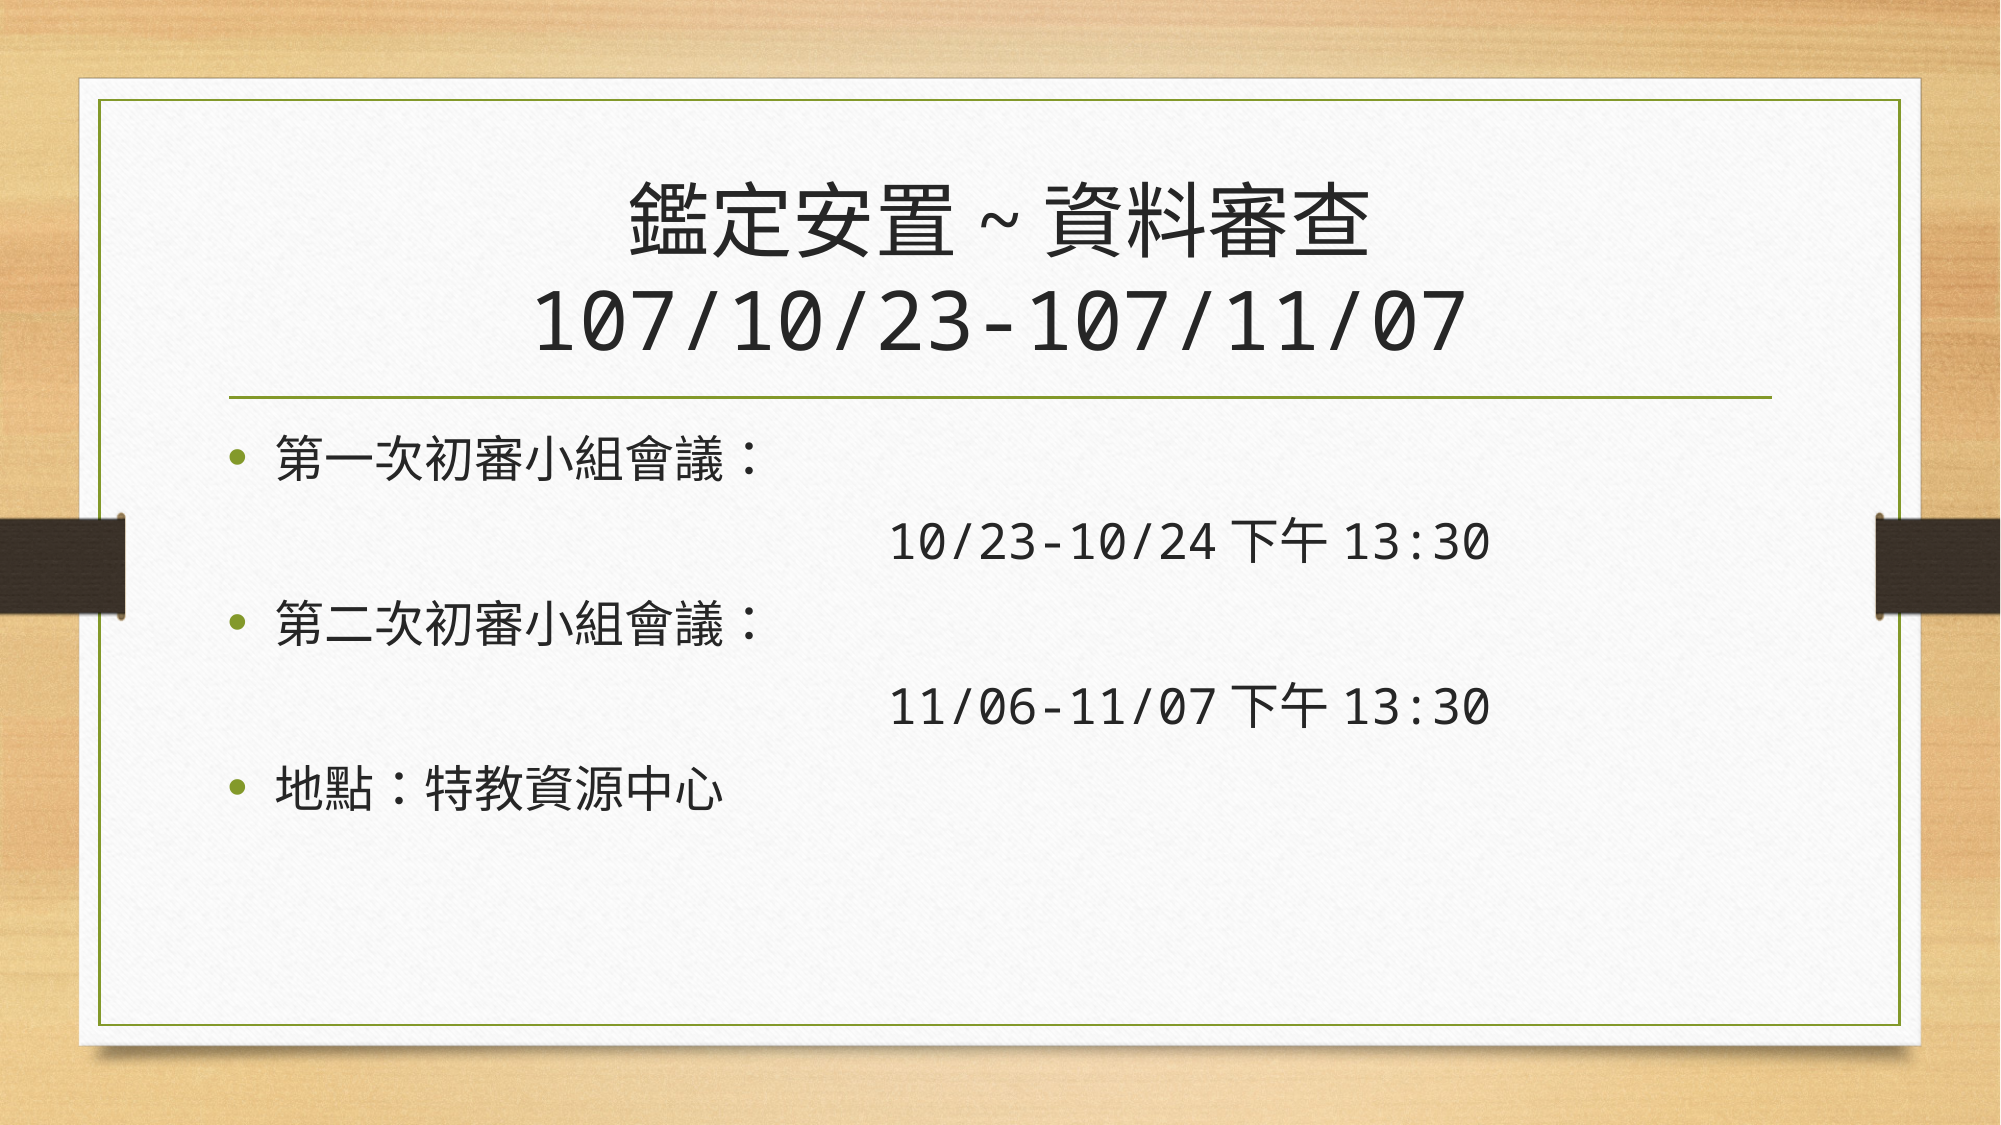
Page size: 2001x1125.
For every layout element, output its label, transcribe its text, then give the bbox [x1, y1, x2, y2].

picture [0, 0, 2001, 1125]
list 第一次初審小組會議： 10/23-10/24下午13:30 第二次初審小組會議： 11/06-11/07下午13:30 地點：特教資源中心 [212, 419, 1788, 964]
title 鑑定安置~資料審查 107/10/23-107/11/07 [212, 161, 1788, 375]
